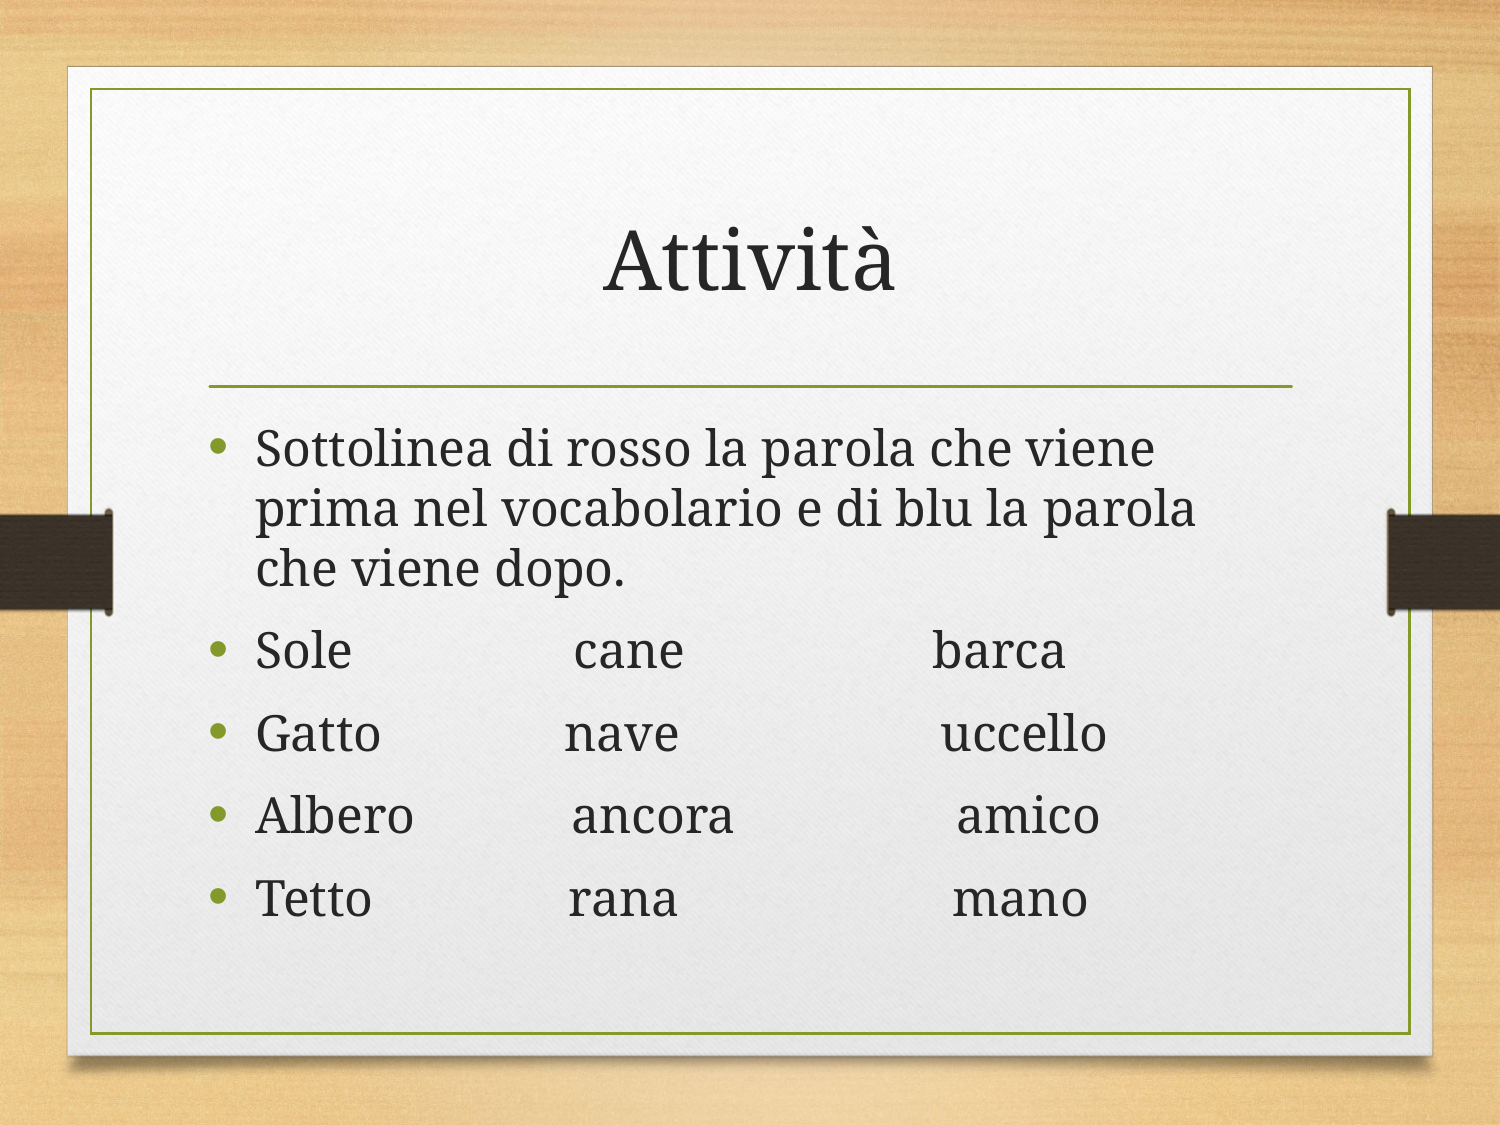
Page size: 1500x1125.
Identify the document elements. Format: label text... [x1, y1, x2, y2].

list Sottolinea di rosso la parola che viene prima nel vocabolario e di blu la parola che viene dopo. Sole cane barca Gatto nave uccello Albero ancora amico Tetto rana mano [193, 408, 1309, 974]
title Attività [193, 150, 1309, 365]
picture [0, 0, 1500, 1125]
